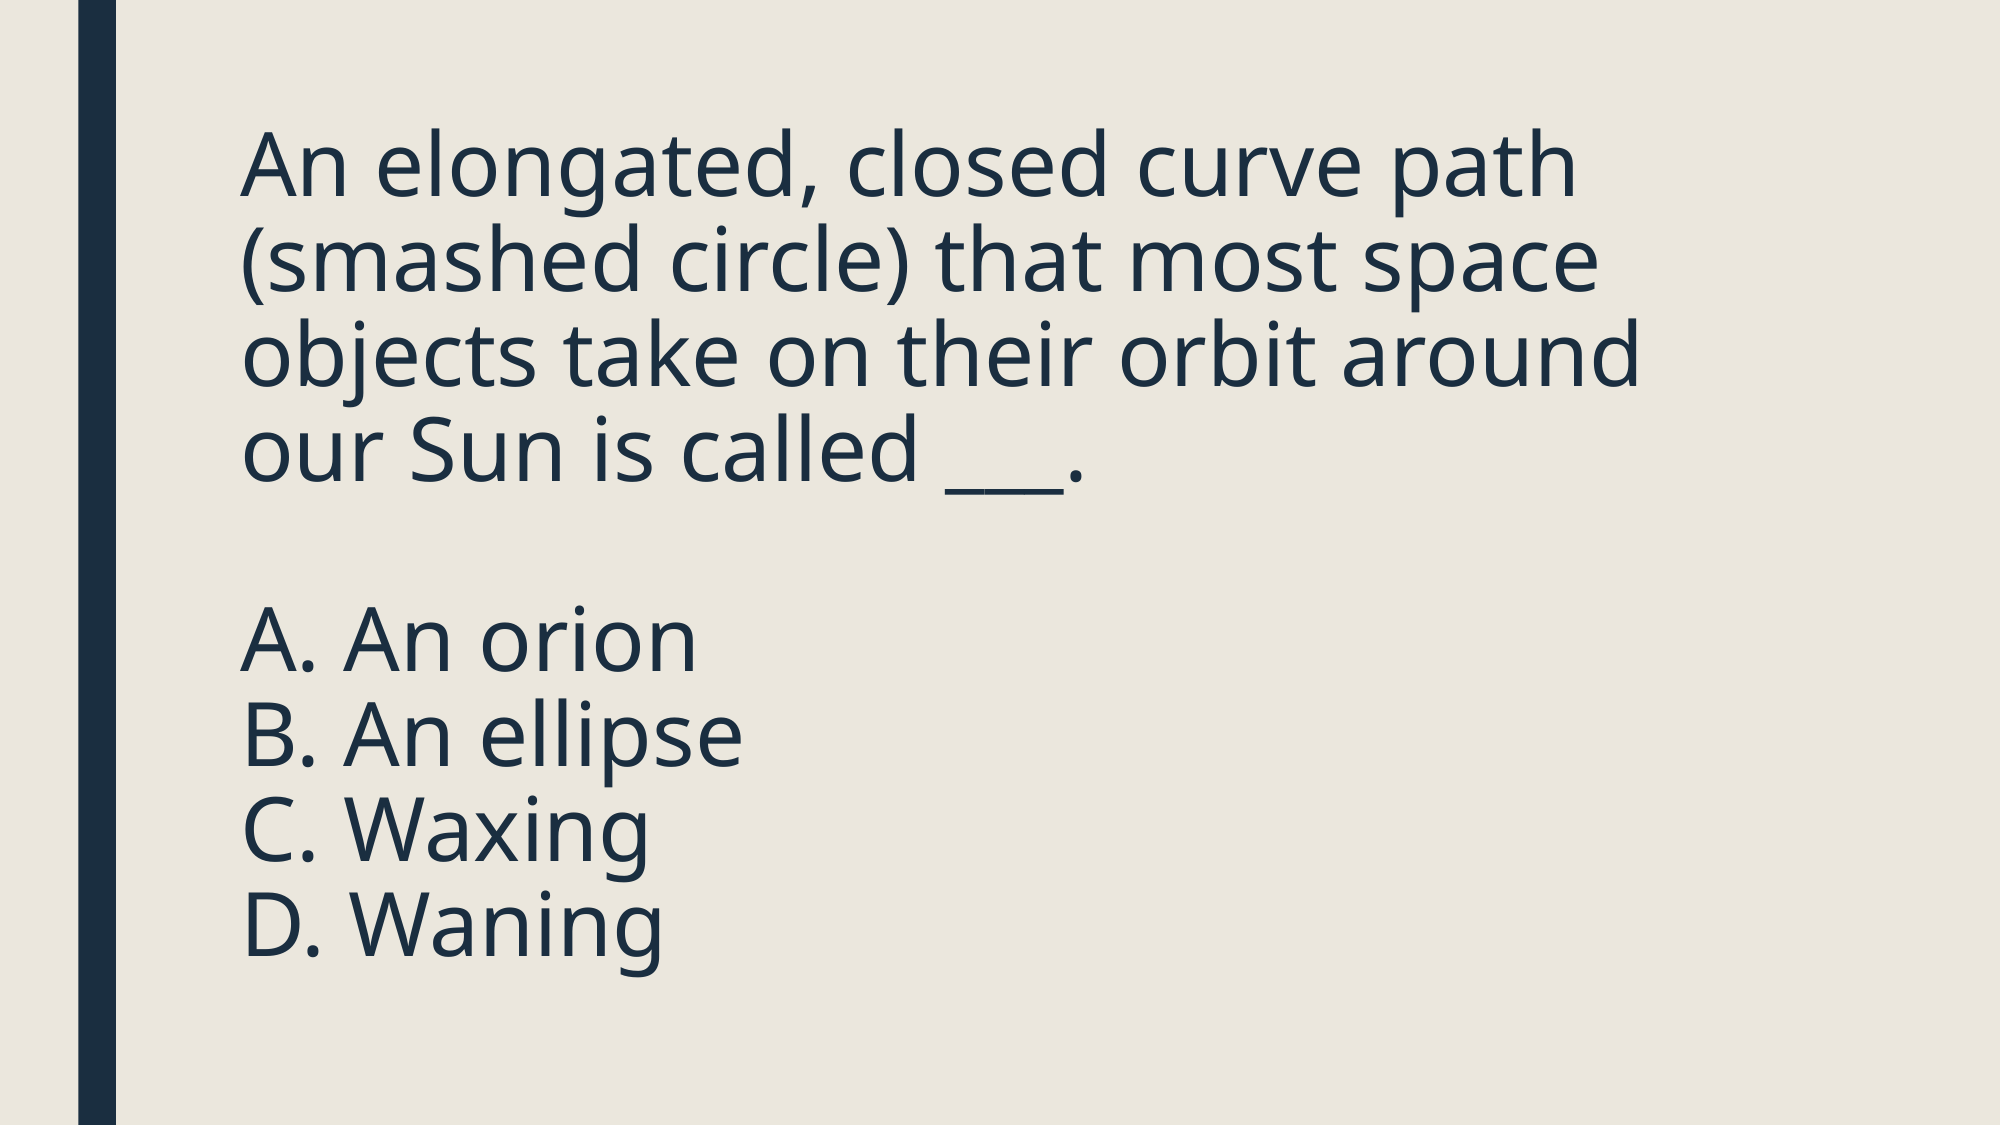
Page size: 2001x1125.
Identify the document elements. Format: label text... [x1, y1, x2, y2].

title An elongated, closed curve path (smashed circle) that most space objects take on their orbit around our Sun is called ___. A. An orion B. An ellipse C. Waxing D. Waning [225, 112, 1800, 1095]
